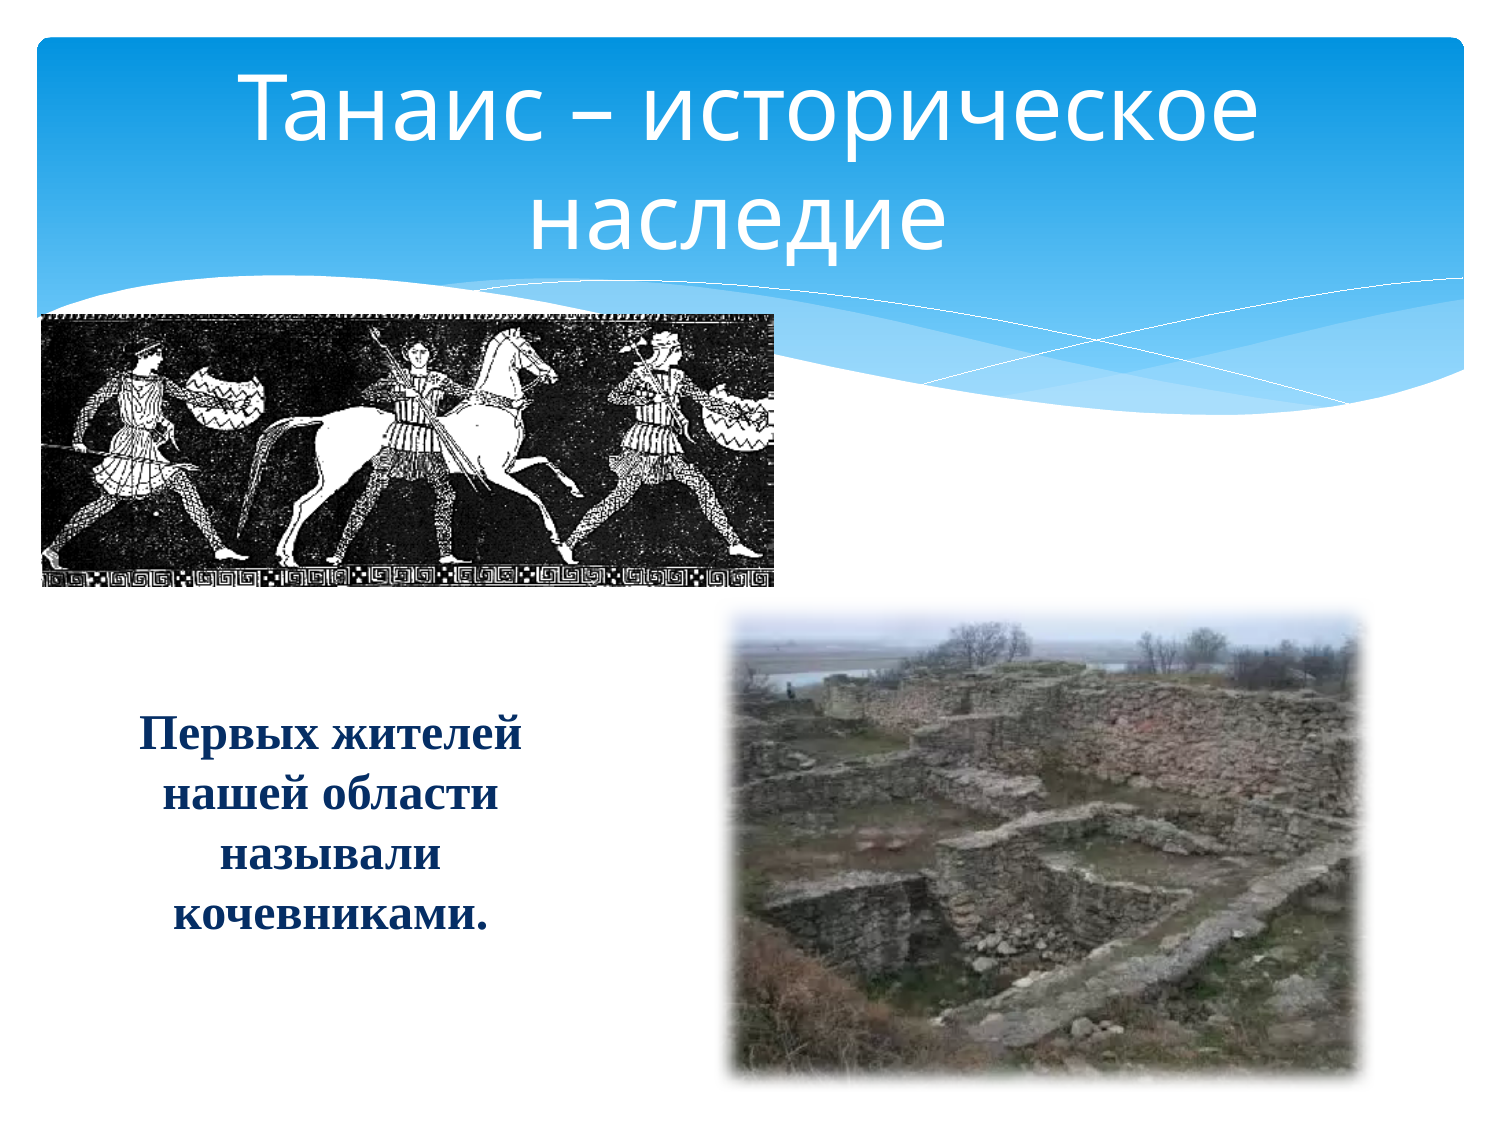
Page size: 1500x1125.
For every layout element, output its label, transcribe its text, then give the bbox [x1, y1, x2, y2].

title Танаис – историческое наследие [75, 55, 1425, 261]
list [41, 314, 774, 587]
picture [714, 597, 1375, 1094]
text_box Первых жителей нашей области называли кочевниками. [88, 692, 573, 948]
